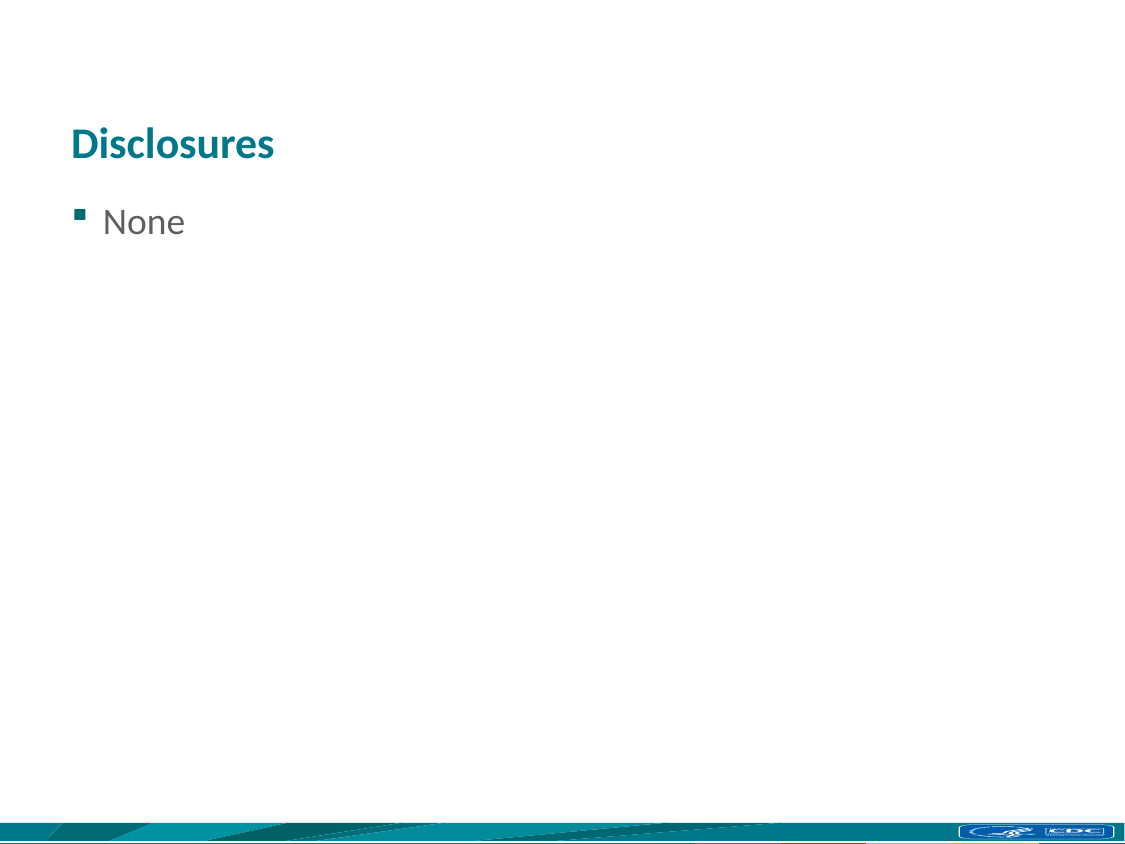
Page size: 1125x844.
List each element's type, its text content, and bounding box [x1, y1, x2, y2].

list None [56, 190, 1069, 739]
title Disclosures [56, 33, 1069, 175]
